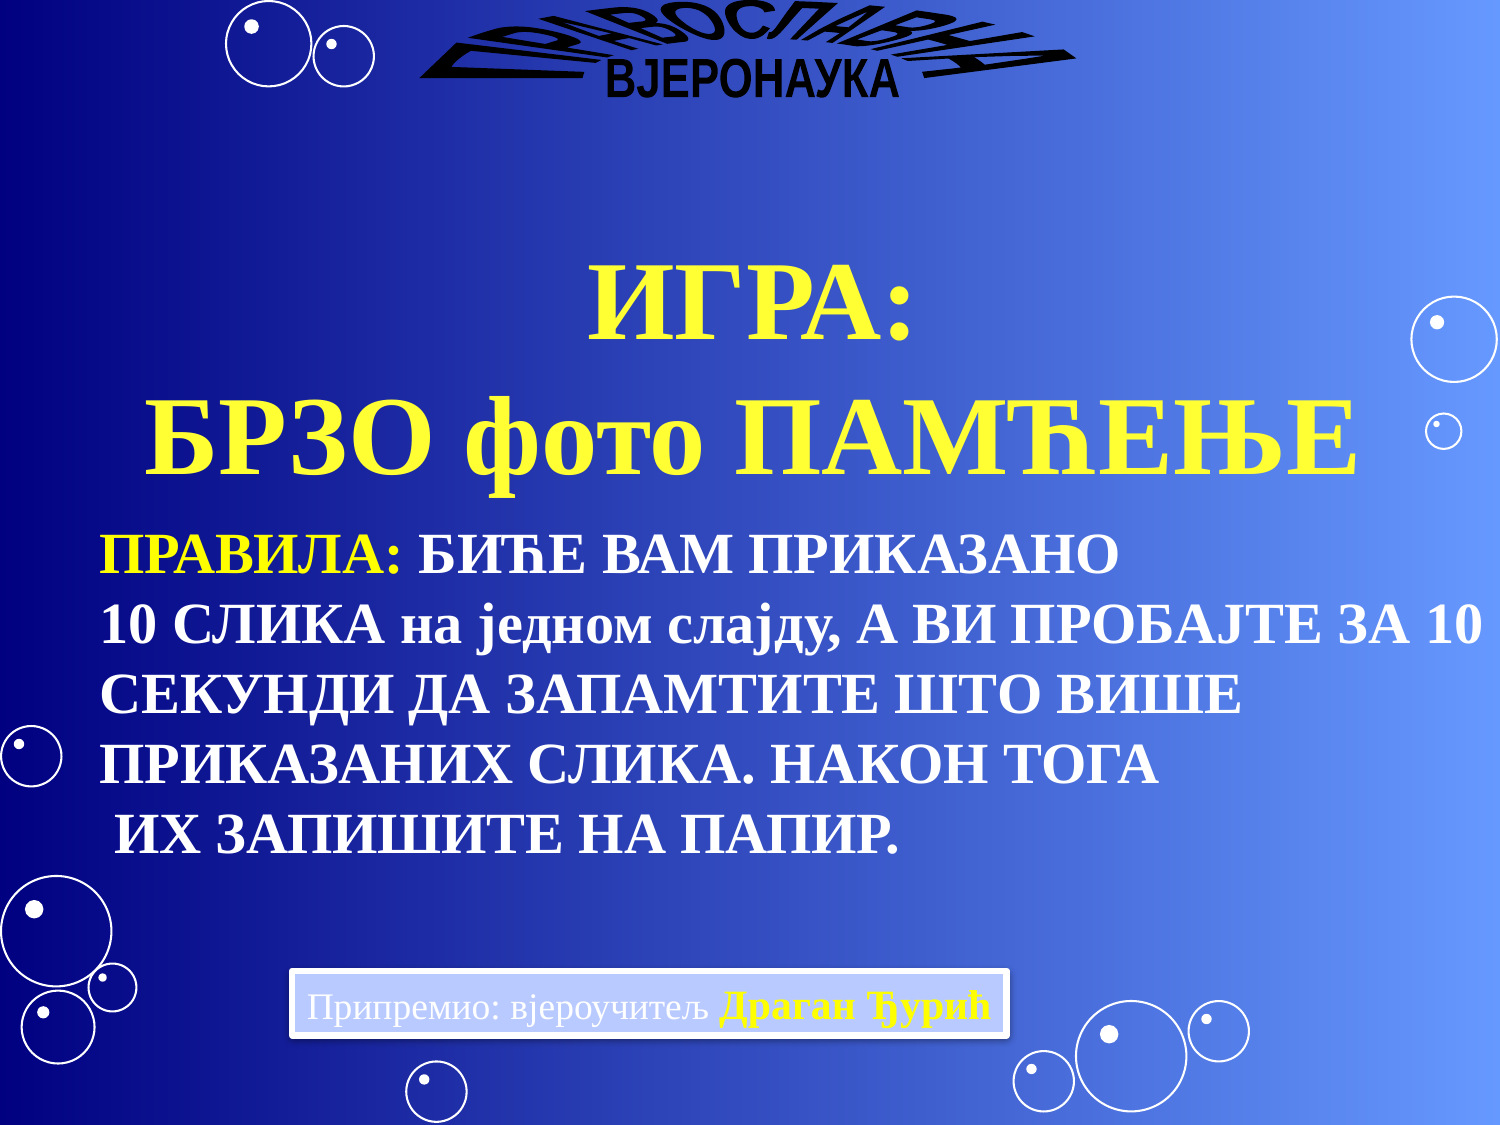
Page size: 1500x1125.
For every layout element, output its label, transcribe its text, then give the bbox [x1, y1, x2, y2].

text_box Припремио: вјероучитељ Драган Ђурић [289, 968, 1010, 1039]
text_box ПРАВИЛА: БИЋЕ ВАМ ПРИКАЗАНО 10 СЛИКА на једном слајду, А ВИ ПРОБАЈТЕ ЗА 10 СЕКУНДИ ДА ЗАПАМТИТЕ ШТО ВИШЕ ПРИКАЗАНИХ СЛИКА. НАКОН ТОГА ИХ ЗАПИШИТЕ НА ПАПИР. [84, 508, 1500, 873]
text_box ИГРА: БРЗО фото ПАМЋЕЊЕ [129, 219, 1378, 505]
